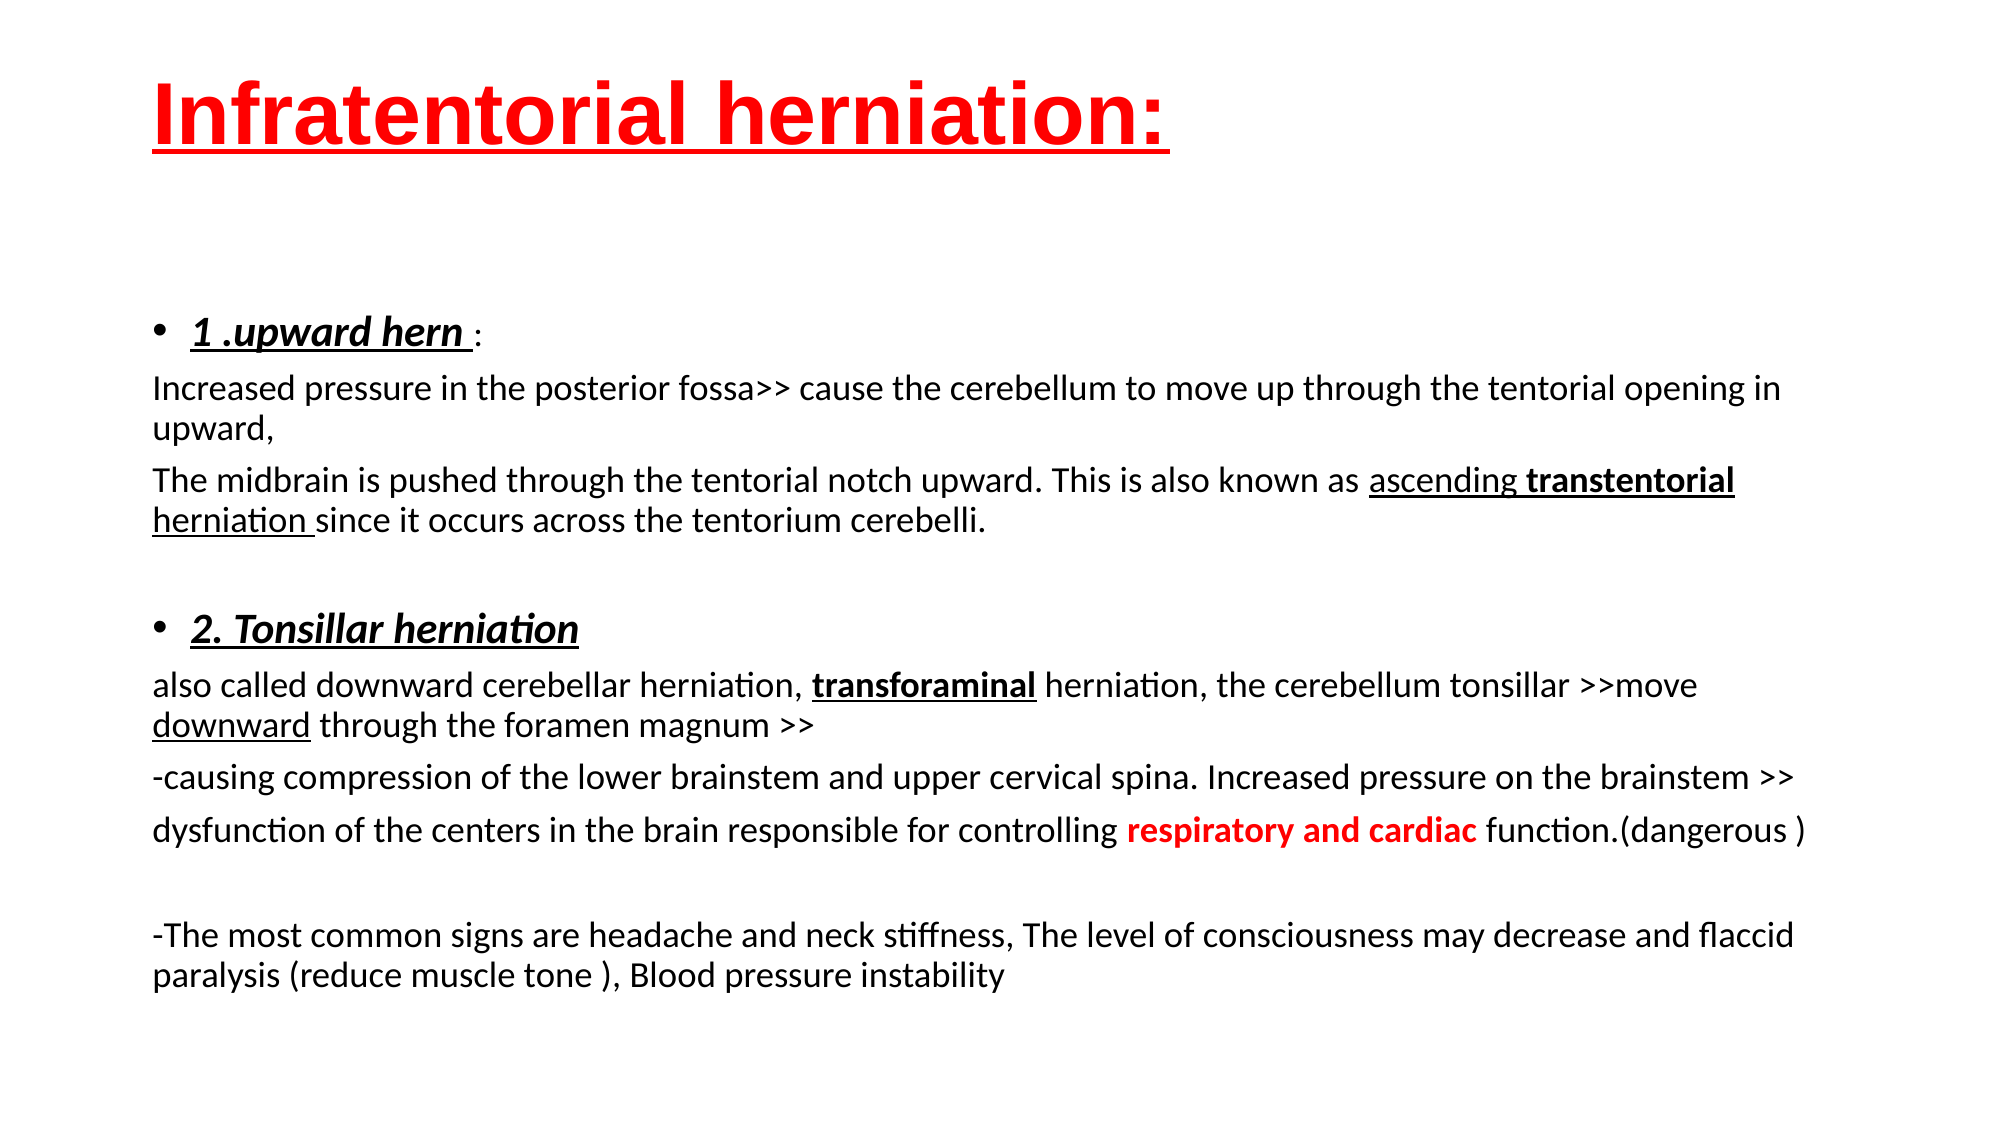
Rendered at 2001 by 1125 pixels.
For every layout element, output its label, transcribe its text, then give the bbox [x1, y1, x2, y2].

title Infratentorial herniation: [137, 59, 1863, 278]
list 1 .upward hern : Increased pressure in the posterior fossa>> cause the cerebellum to move up through the tentorial opening in upward, The midbrain is pushed through the tentorial notch upward. This is also known as ascending transtentorial herniation since it occurs across the tentorium cerebelli. 2. Tonsillar herniation also called downward cerebellar herniation, transforaminal herniation, the cerebellum tonsillar >>move downward through the foramen magnum >> -causing compression of the lower brainstem and upper cervical spina. Increased pressure on the brainstem >> dysfunction of the centers in the brain responsible for controlling respiratory and cardiac function.(dangerous ) -The most common signs are headache and neck stiffness, The level of consciousness may decrease and flaccid paralysis (reduce muscle tone ), Blood pressure instability [137, 301, 1863, 1016]
